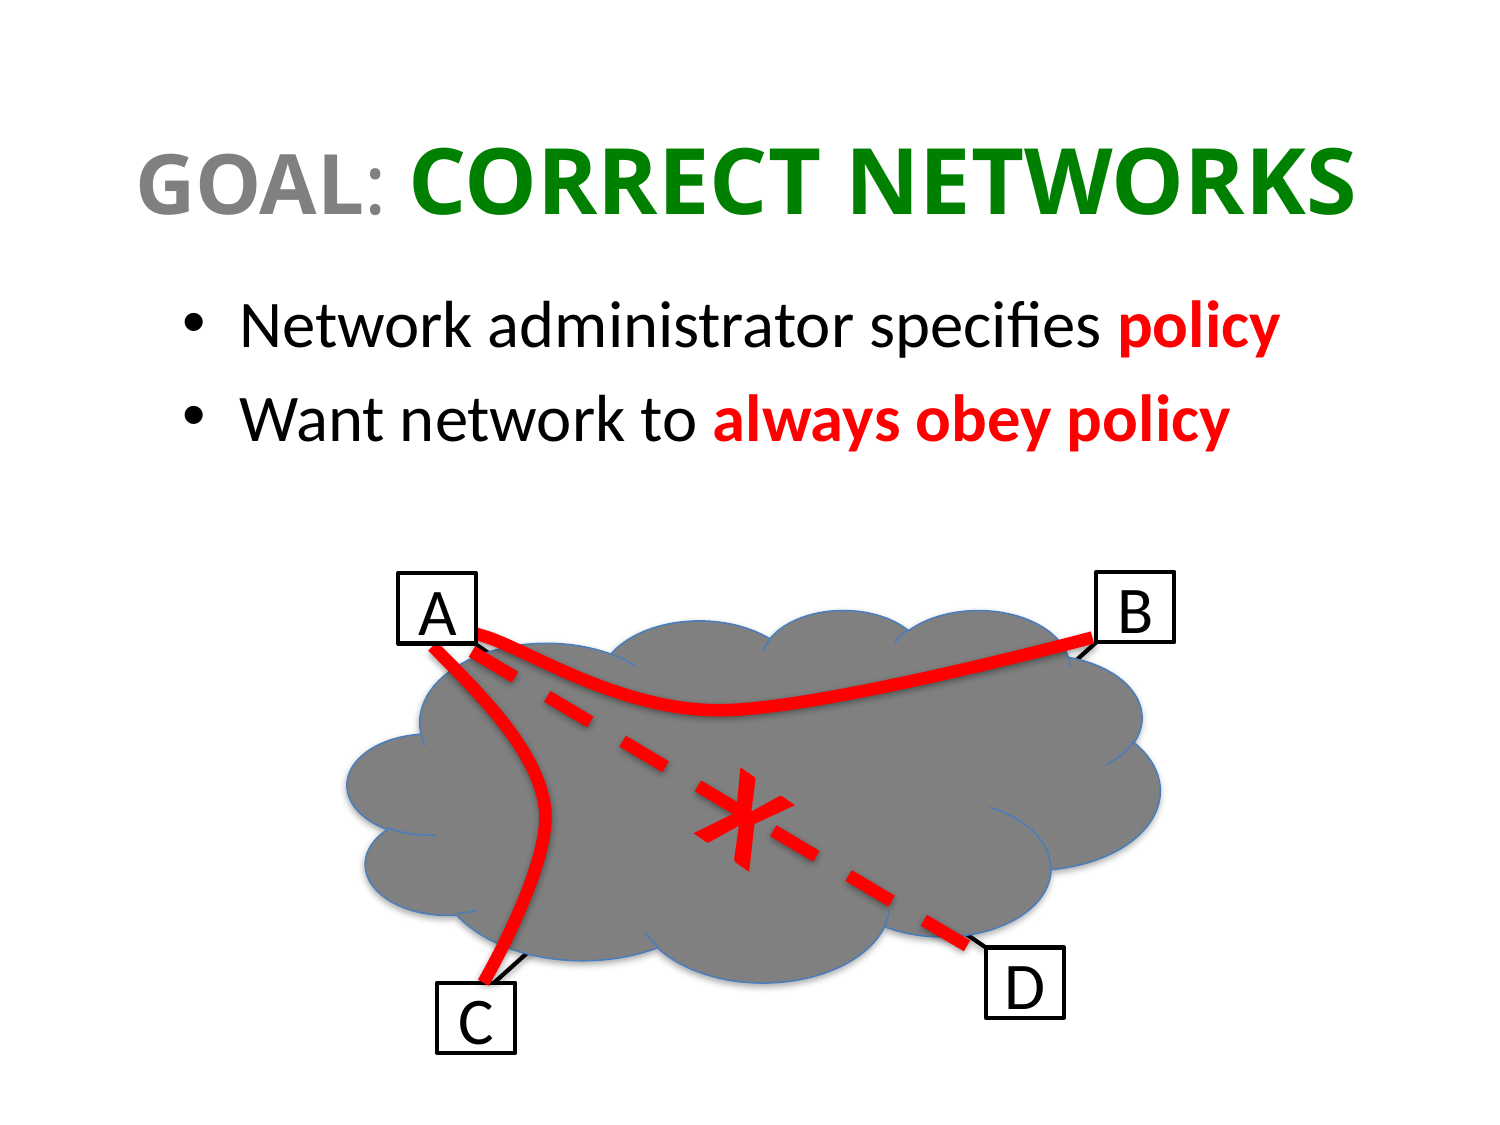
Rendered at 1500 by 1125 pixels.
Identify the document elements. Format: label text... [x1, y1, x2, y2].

text_box [653, 620, 746, 627]
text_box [471, 651, 984, 956]
text_box [346, 694, 427, 915]
title GOAL: CORRECT NETWORKS [119, 84, 1470, 272]
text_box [432, 628, 1093, 984]
text_box A [396, 571, 478, 646]
text_box B [1094, 570, 1176, 644]
text_box D [984, 991, 1066, 1020]
text_box C [435, 991, 517, 1055]
text_box [781, 609, 905, 627]
text_box [1097, 666, 1162, 861]
list Network administrator specifies policy Want network to always obey policy [168, 273, 1500, 1017]
text_box [912, 609, 1044, 627]
